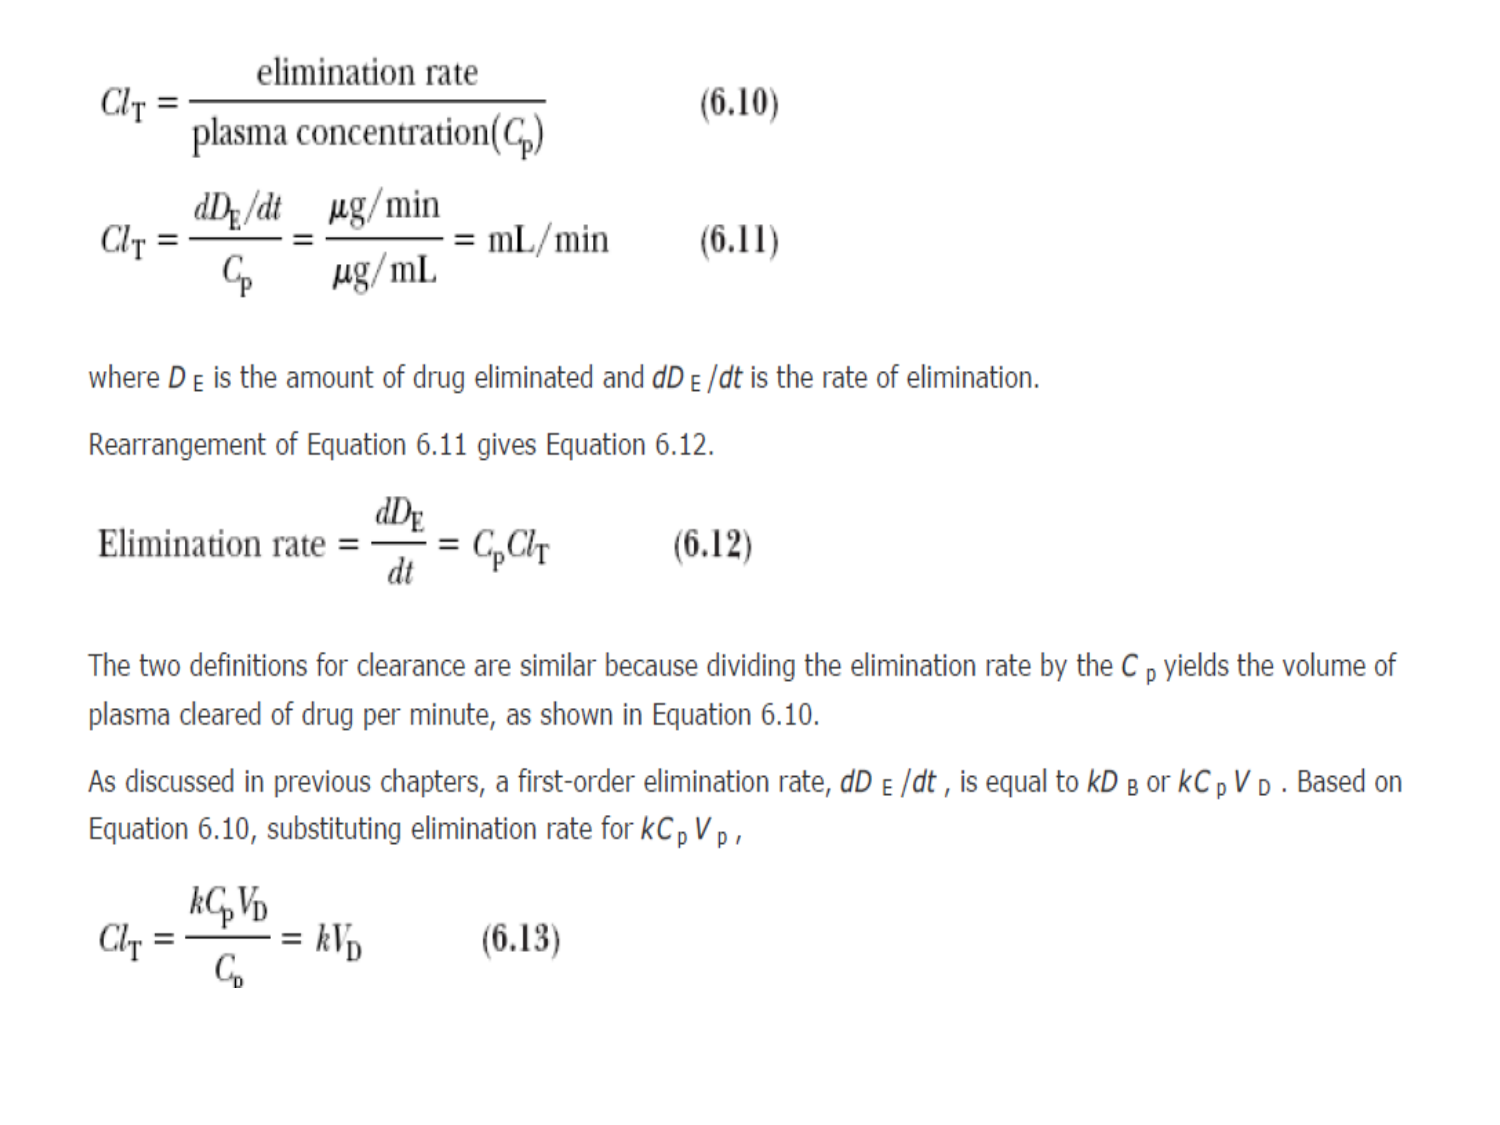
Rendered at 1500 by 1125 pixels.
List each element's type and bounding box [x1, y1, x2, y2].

list [74, 42, 1426, 988]
